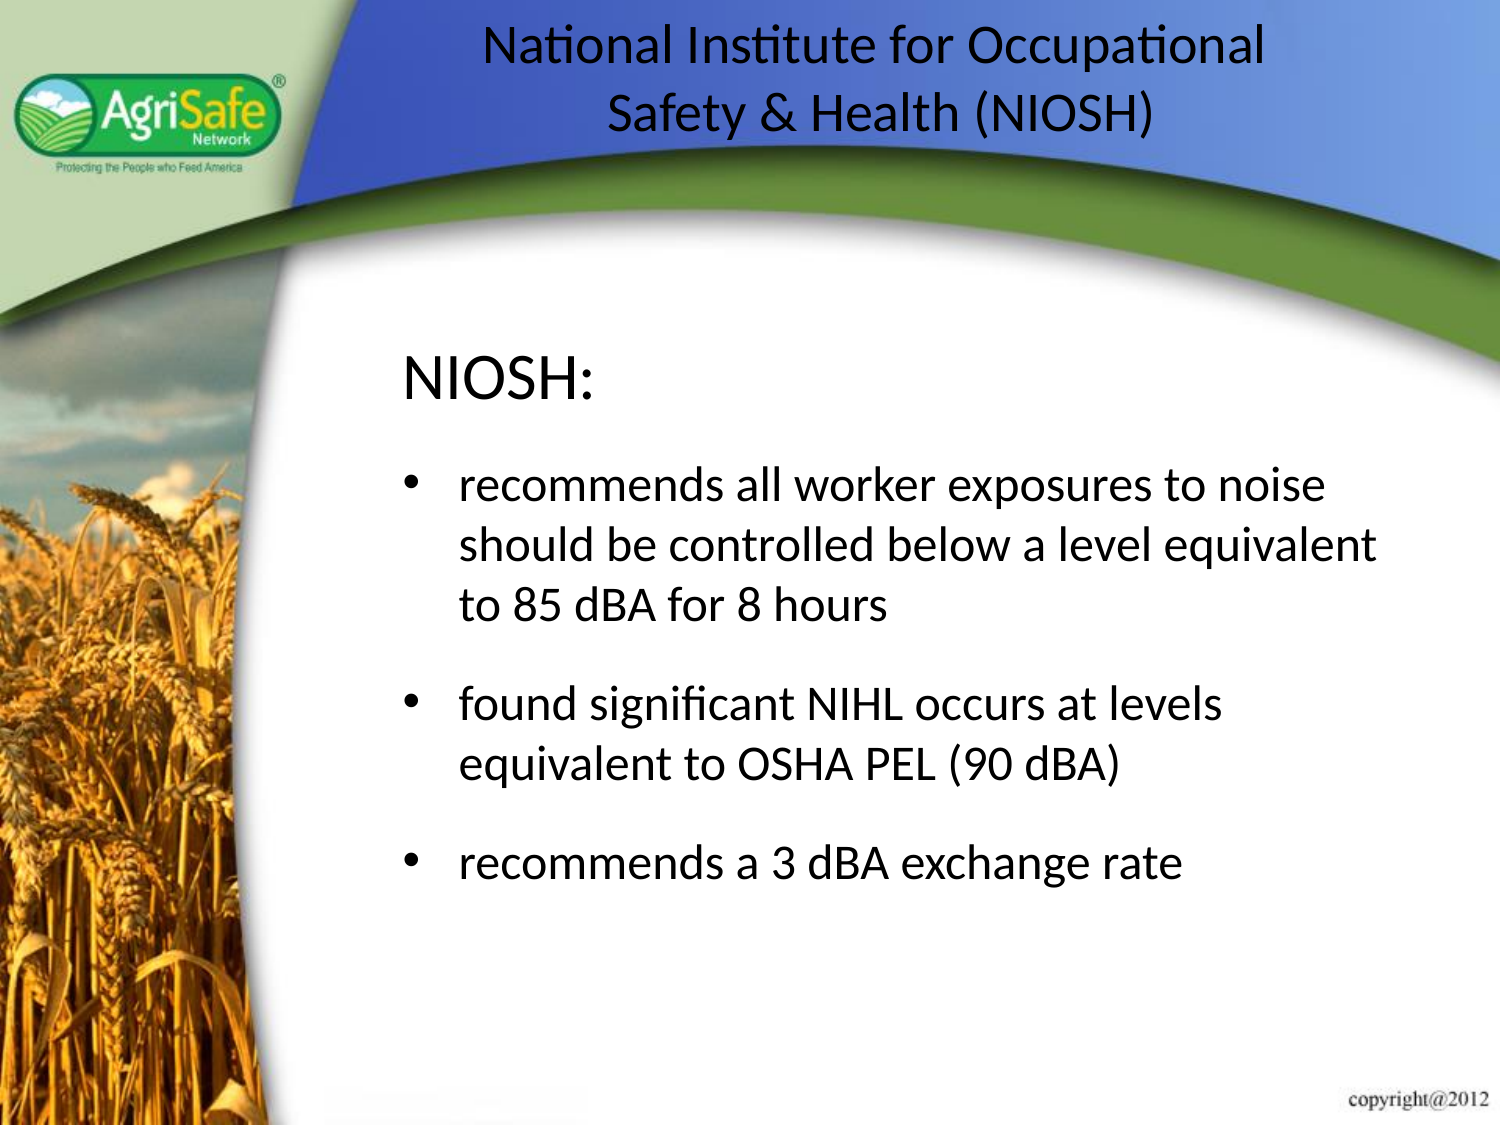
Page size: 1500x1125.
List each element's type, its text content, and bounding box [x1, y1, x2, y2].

picture [0, 0, 1500, 1125]
list NIOSH: recommends all worker exposures to noise should be controlled below a level equivalent to 85 dBA for 8 hours found significant NIHL occurs at levels equivalent to OSHA PEL (90 dBA) recommends a 3 dBA exchange rate [387, 324, 1438, 1005]
title National Institute for Occupational Safety & Health (NIOSH) [350, 0, 1400, 150]
